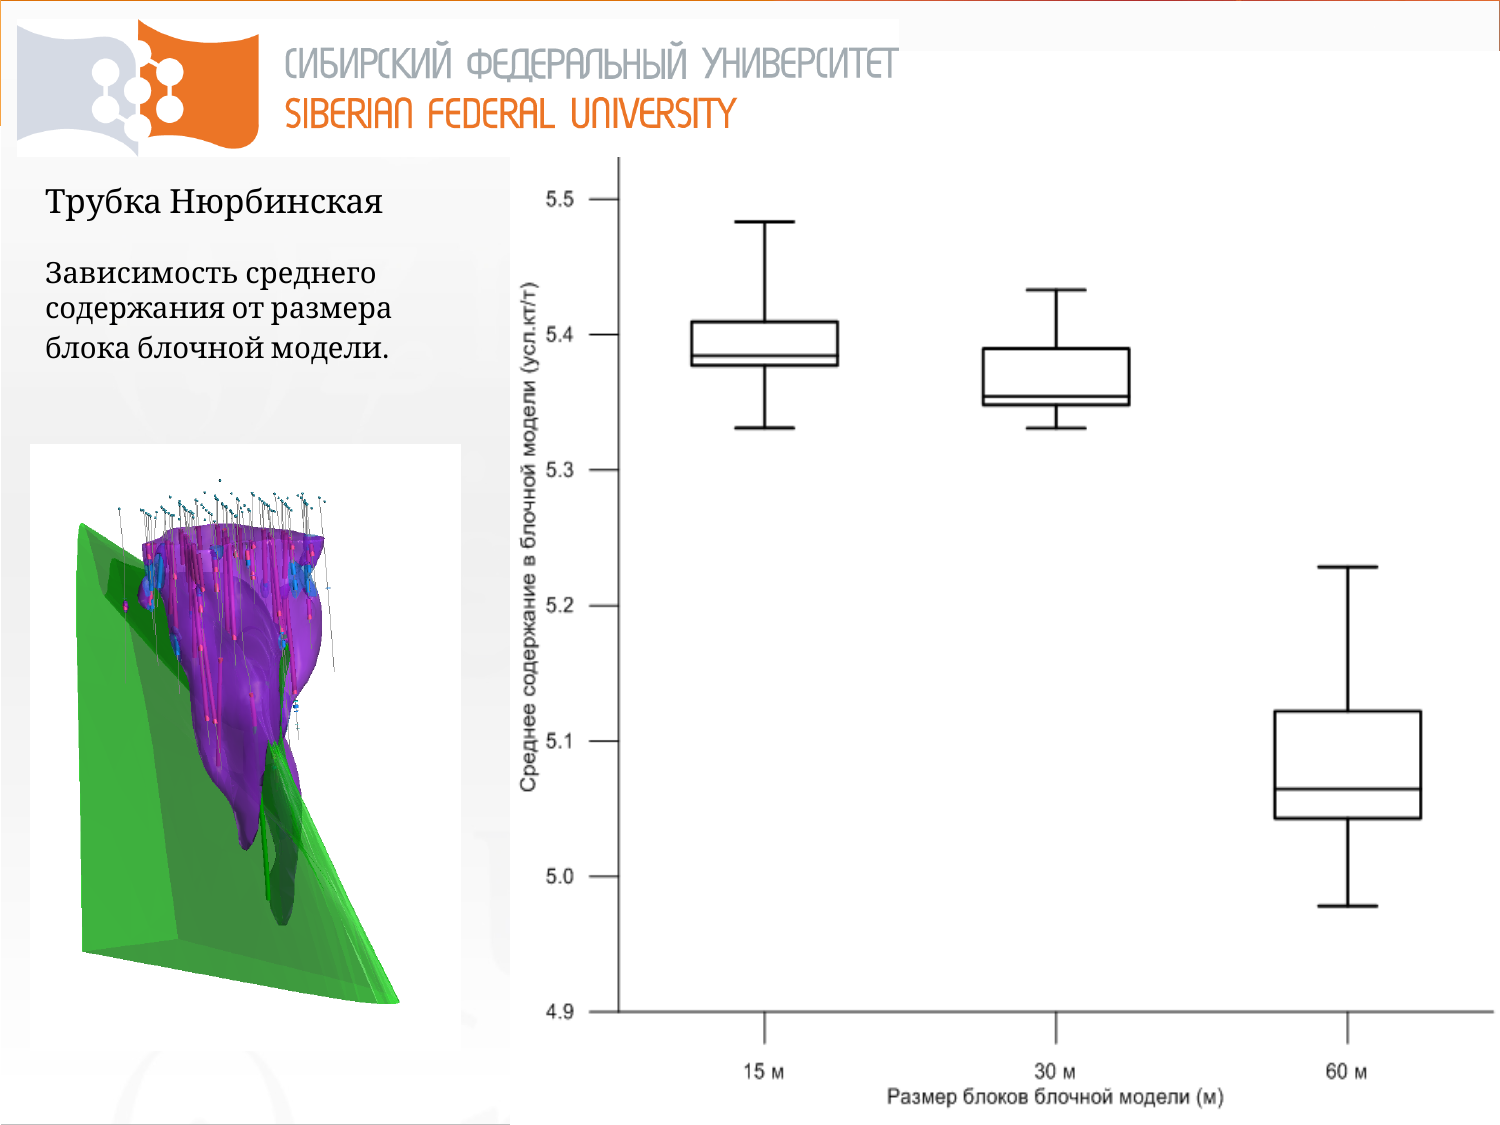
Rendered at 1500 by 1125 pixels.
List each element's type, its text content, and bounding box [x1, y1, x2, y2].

picture [0, 0, 1500, 1125]
text_box Трубка Нюрбинская Зависимость среднего содержания от размера блока блочной модели. [30, 172, 445, 373]
